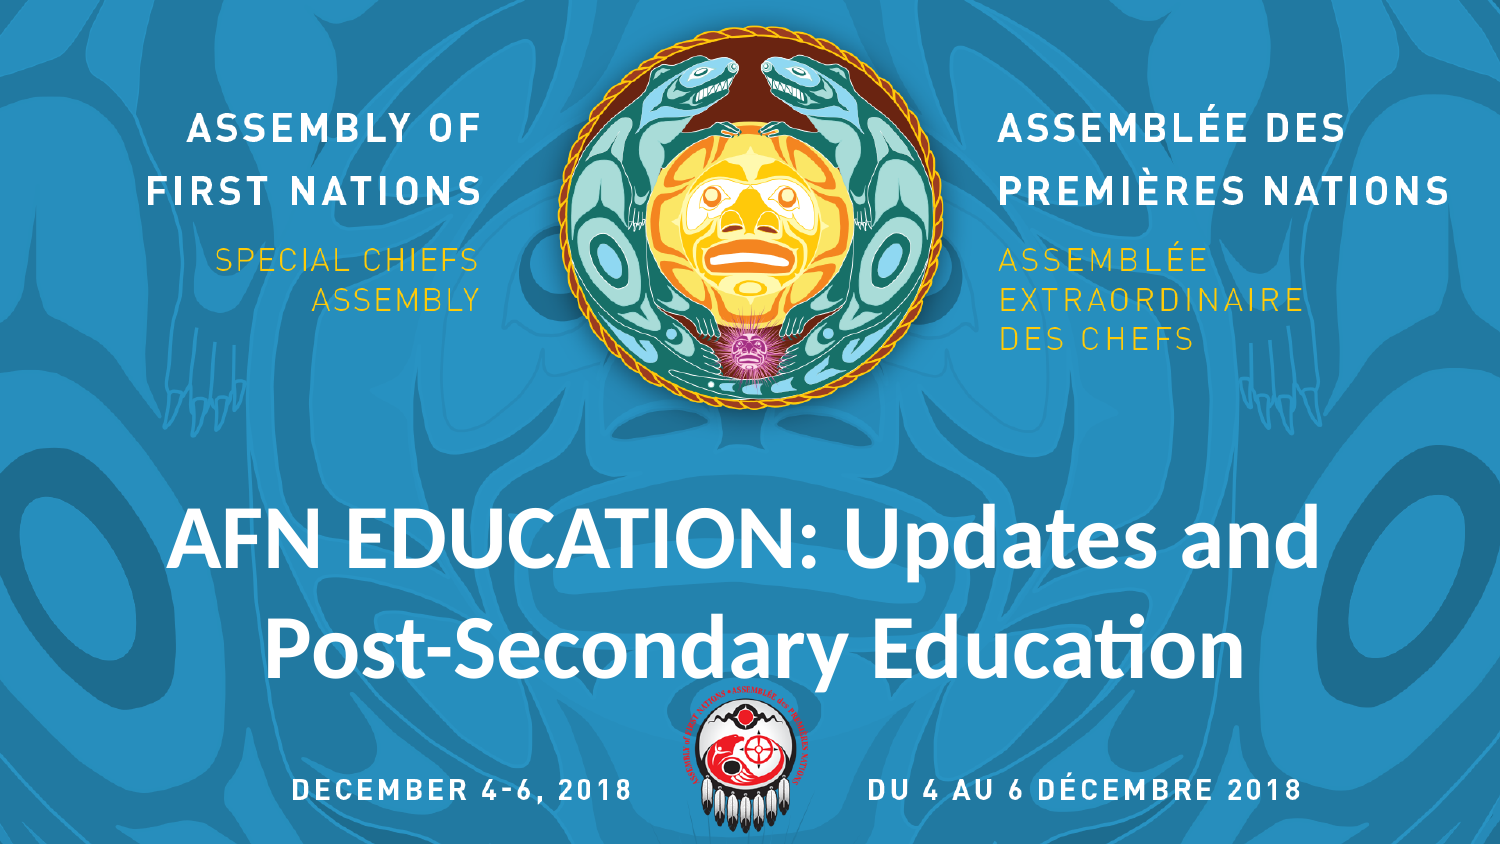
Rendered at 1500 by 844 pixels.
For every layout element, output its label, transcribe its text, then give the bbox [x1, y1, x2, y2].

picture [0, 0, 1500, 844]
title AFN EDUCATION: Updates and Post-Secondary Education [11, 469, 1500, 609]
